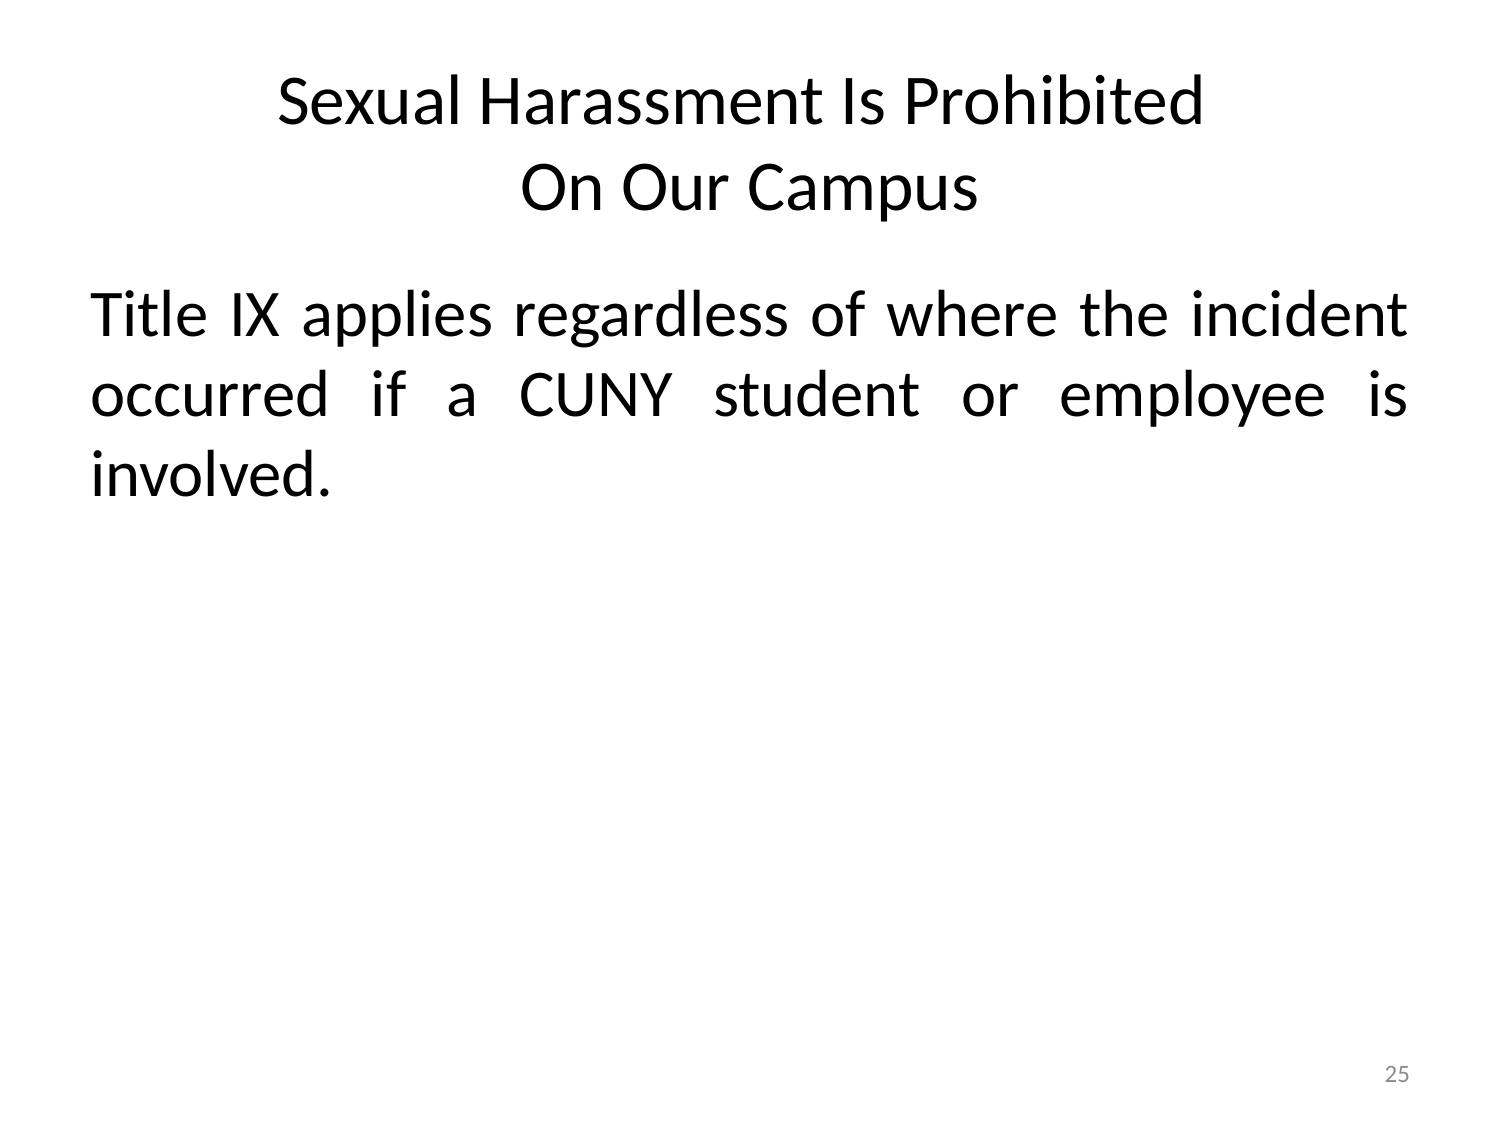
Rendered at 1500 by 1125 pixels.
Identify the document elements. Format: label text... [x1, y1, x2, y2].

list Title IX applies regardless of where the incident occurred if a CUNY student or employee is involved. [75, 262, 1425, 1005]
slide_number 25 [1074, 1042, 1425, 1103]
title Sexual Harassment Is Prohibited On Our Campus [75, 45, 1425, 233]
